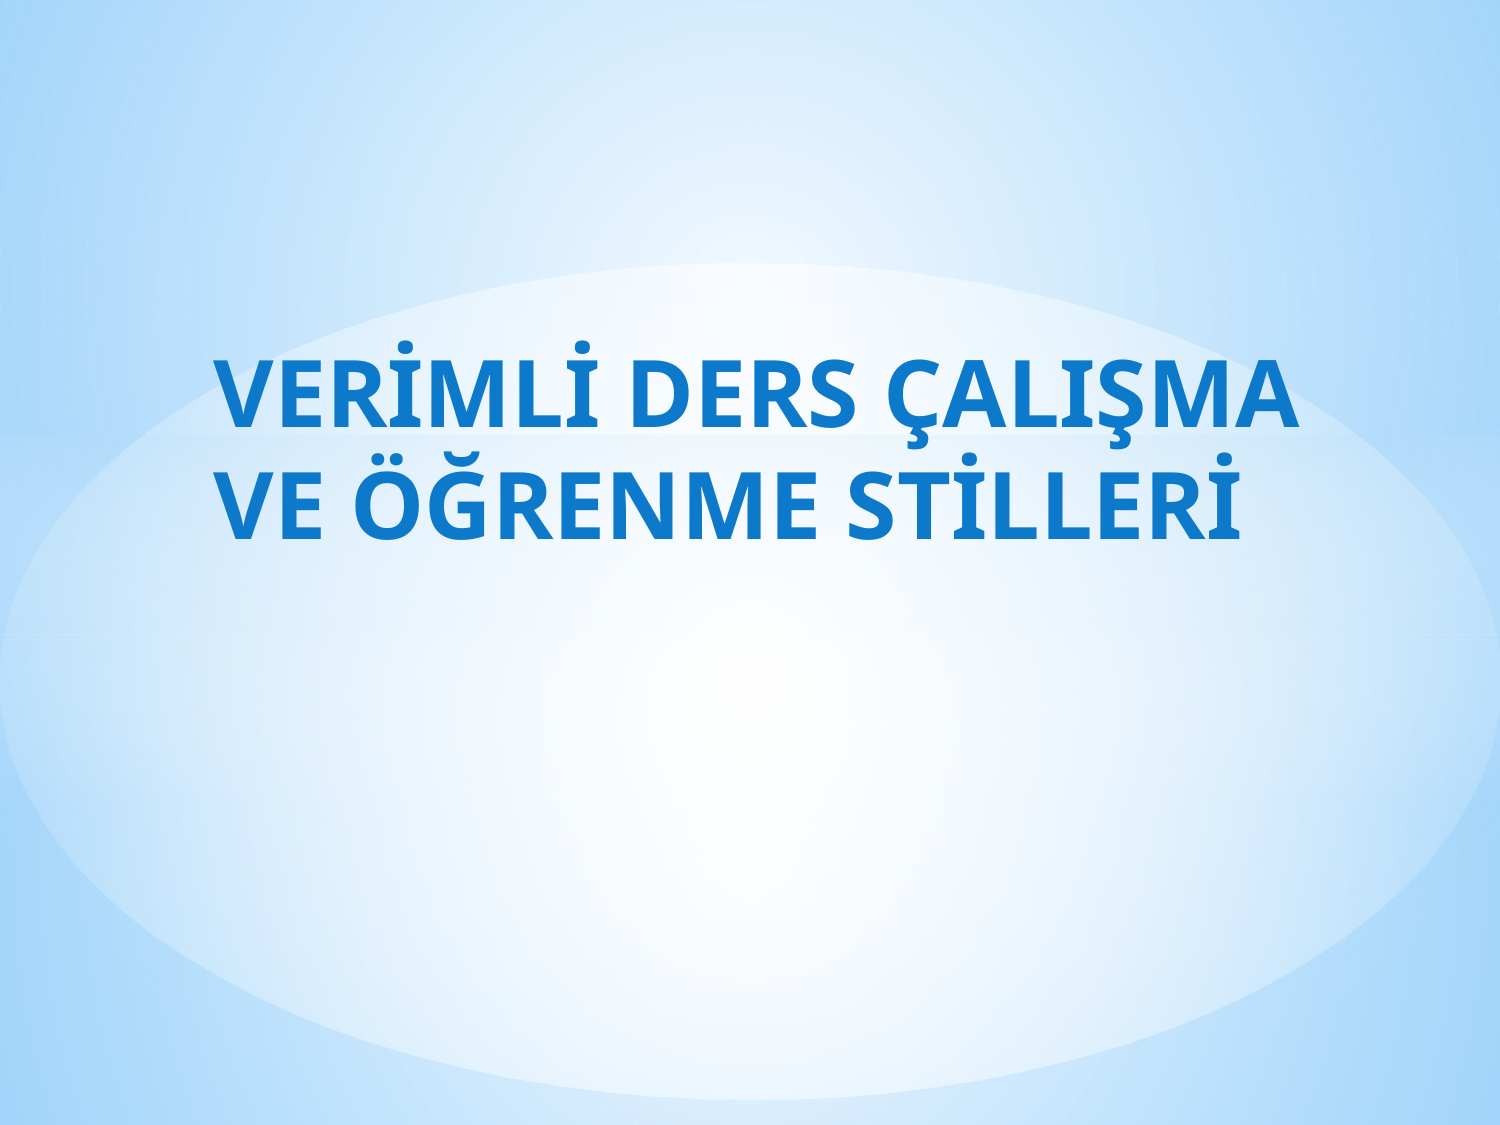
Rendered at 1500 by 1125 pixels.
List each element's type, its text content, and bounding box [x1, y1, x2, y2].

title VERİMLİ DERS ÇALIŞMA VE ÖĞRENME STİLLERİ [171, 326, 1349, 621]
